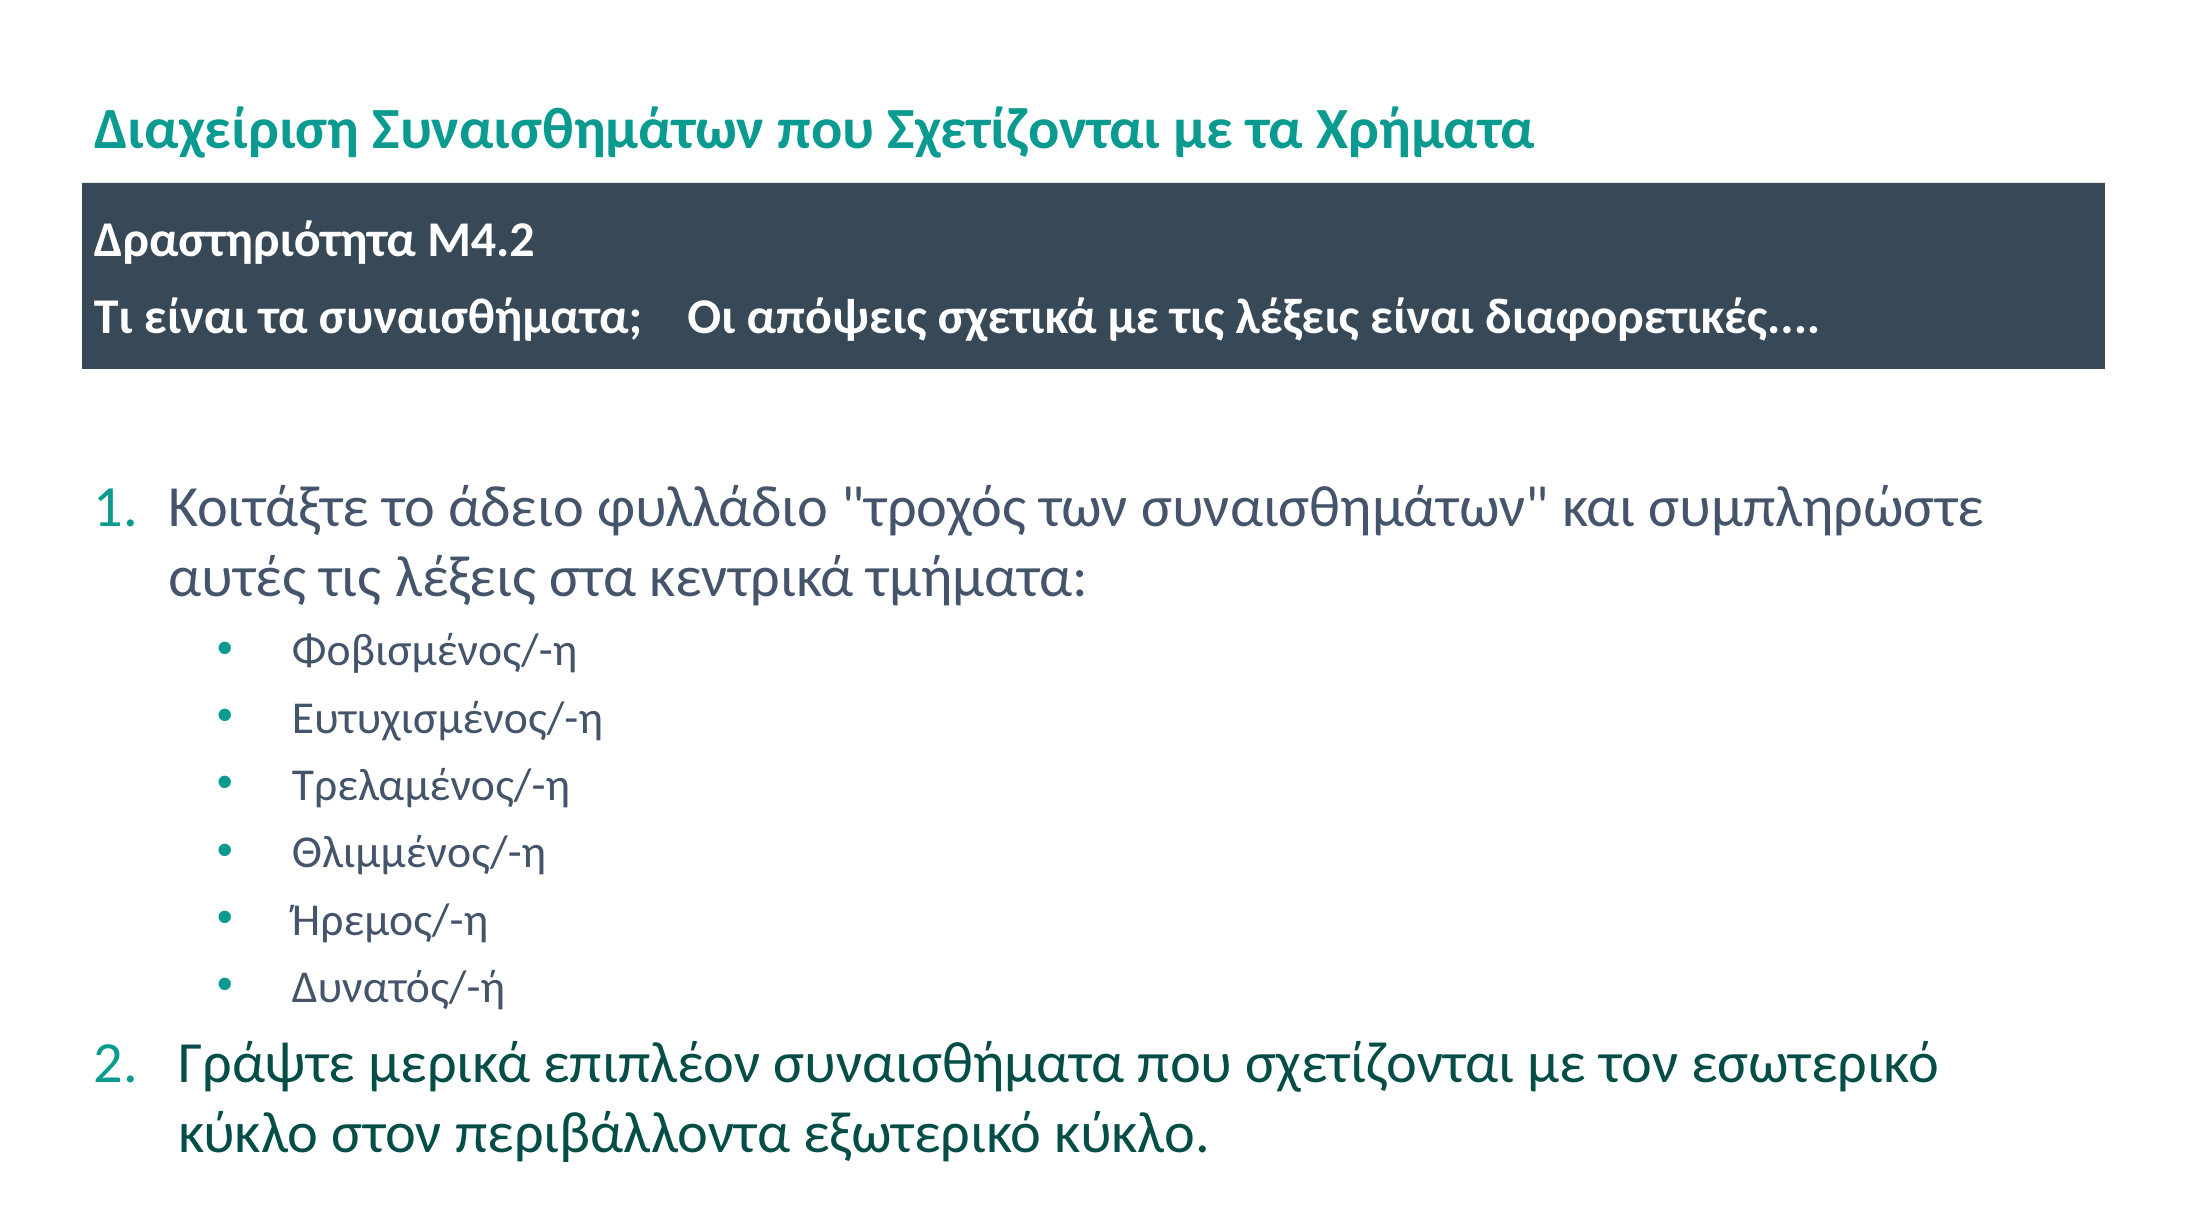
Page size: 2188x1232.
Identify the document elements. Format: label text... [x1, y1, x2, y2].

list Δραστηριότητα M4.2 Τι είναι τα συναισθήματα; Οι απόψεις σχετικά με τις λέξεις είναι διαφορετικές.... [82, 182, 2105, 369]
list Κοιτάξτε το άδειο φυλλάδιο "τροχός των συναισθημάτων" και συμπληρώστε αυτές τις λέξεις στα κεντρικά τμήματα: Φοβισμένος/-η Ευτυχισμένος/-η Τρελαμένος/-η Θλιμμένος/-η Ήρεμος/-η Δυνατός/-ή Γράψτε μερικά επιπλέον συναισθήματα που σχετίζονται με τον εσωτερικό κύκλο στον περιβάλλοντα εξωτερικό κύκλο. [82, 460, 2105, 1176]
title Διαχείριση Συναισθημάτων που Σχετίζονται με τα Χρήματα [82, 70, 2106, 189]
